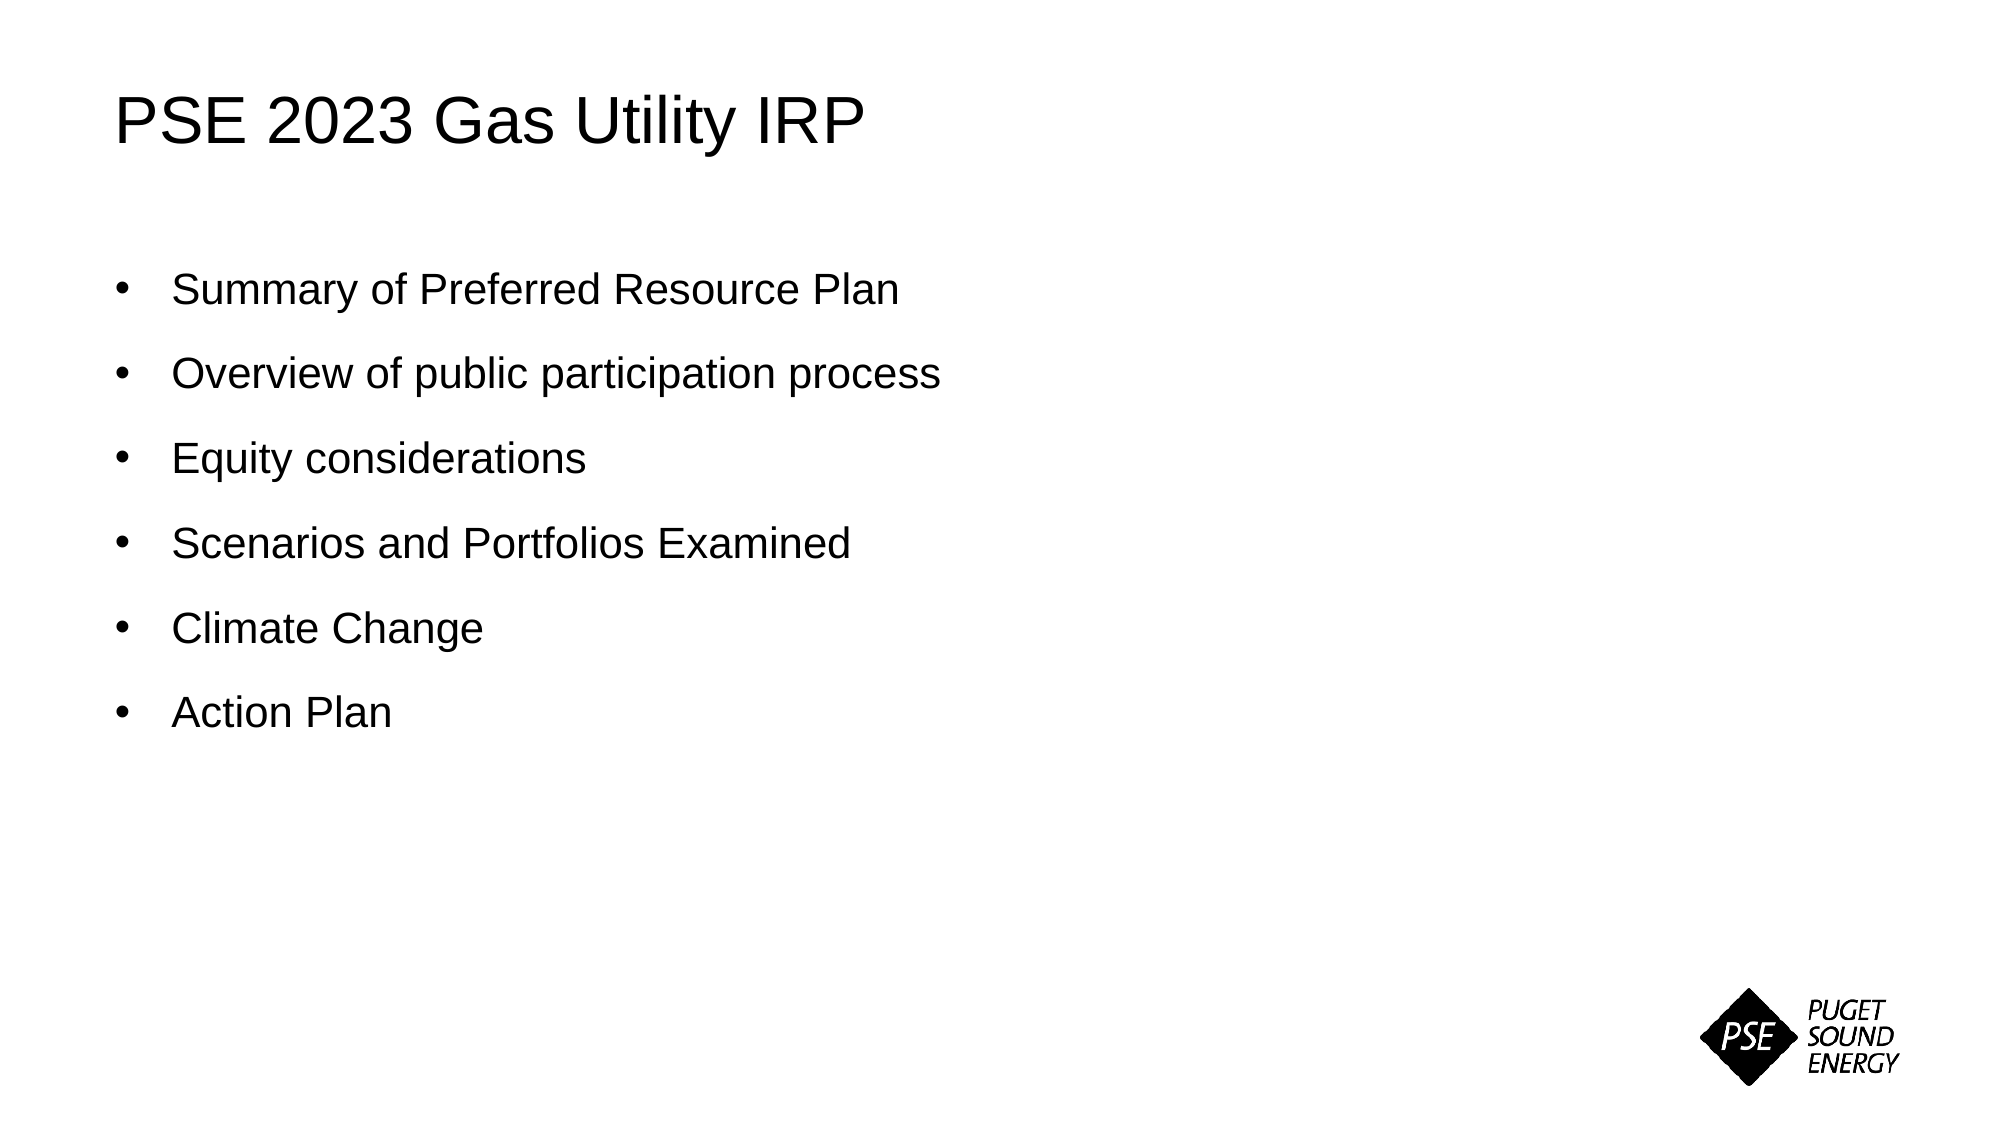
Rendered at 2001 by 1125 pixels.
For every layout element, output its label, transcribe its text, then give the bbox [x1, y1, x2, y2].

list Summary of Preferred Resource Plan Overview of public participation process Equity considerations Scenarios and Portfolios Examined Climate Change Action Plan [99, 258, 1900, 941]
title PSE 2023 Gas Utility IRP [99, 59, 1900, 185]
picture [1700, 988, 1900, 1086]
